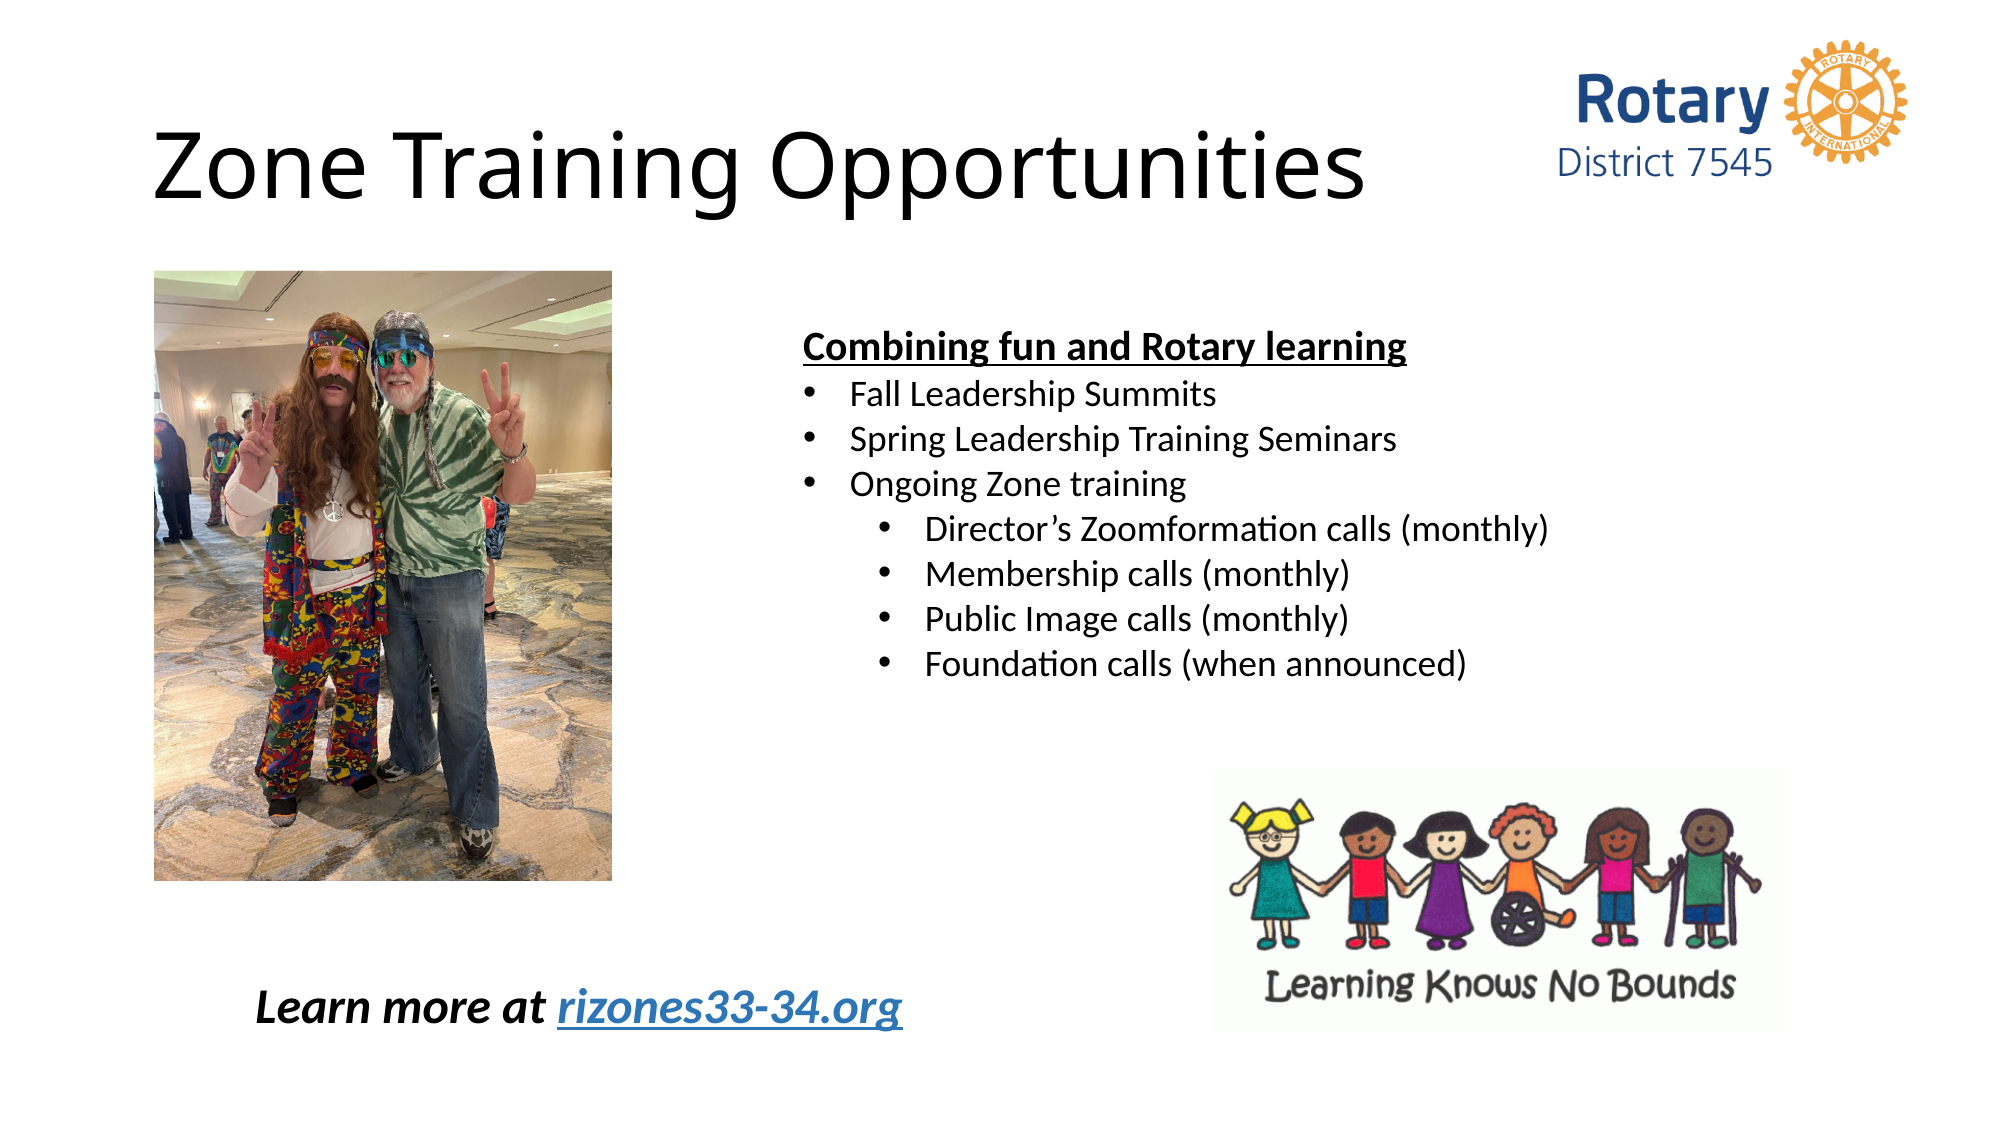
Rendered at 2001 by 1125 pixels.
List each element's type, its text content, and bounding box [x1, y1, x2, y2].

title Zone Training Opportunities [137, 59, 1863, 278]
text_box Combining fun and Rotary learning Fall Leadership Summits Spring Leadership Training Seminars Ongoing Zone training Director’s Zoomformation calls (monthly) Membership calls (monthly) Public Image calls (monthly) Foundation calls (when announced) [788, 311, 1565, 737]
picture [77, 271, 688, 880]
text_box Learn more at rizones33-34.org [240, 966, 918, 1041]
picture [1212, 770, 1784, 1031]
picture [1143, 0, 1954, 270]
